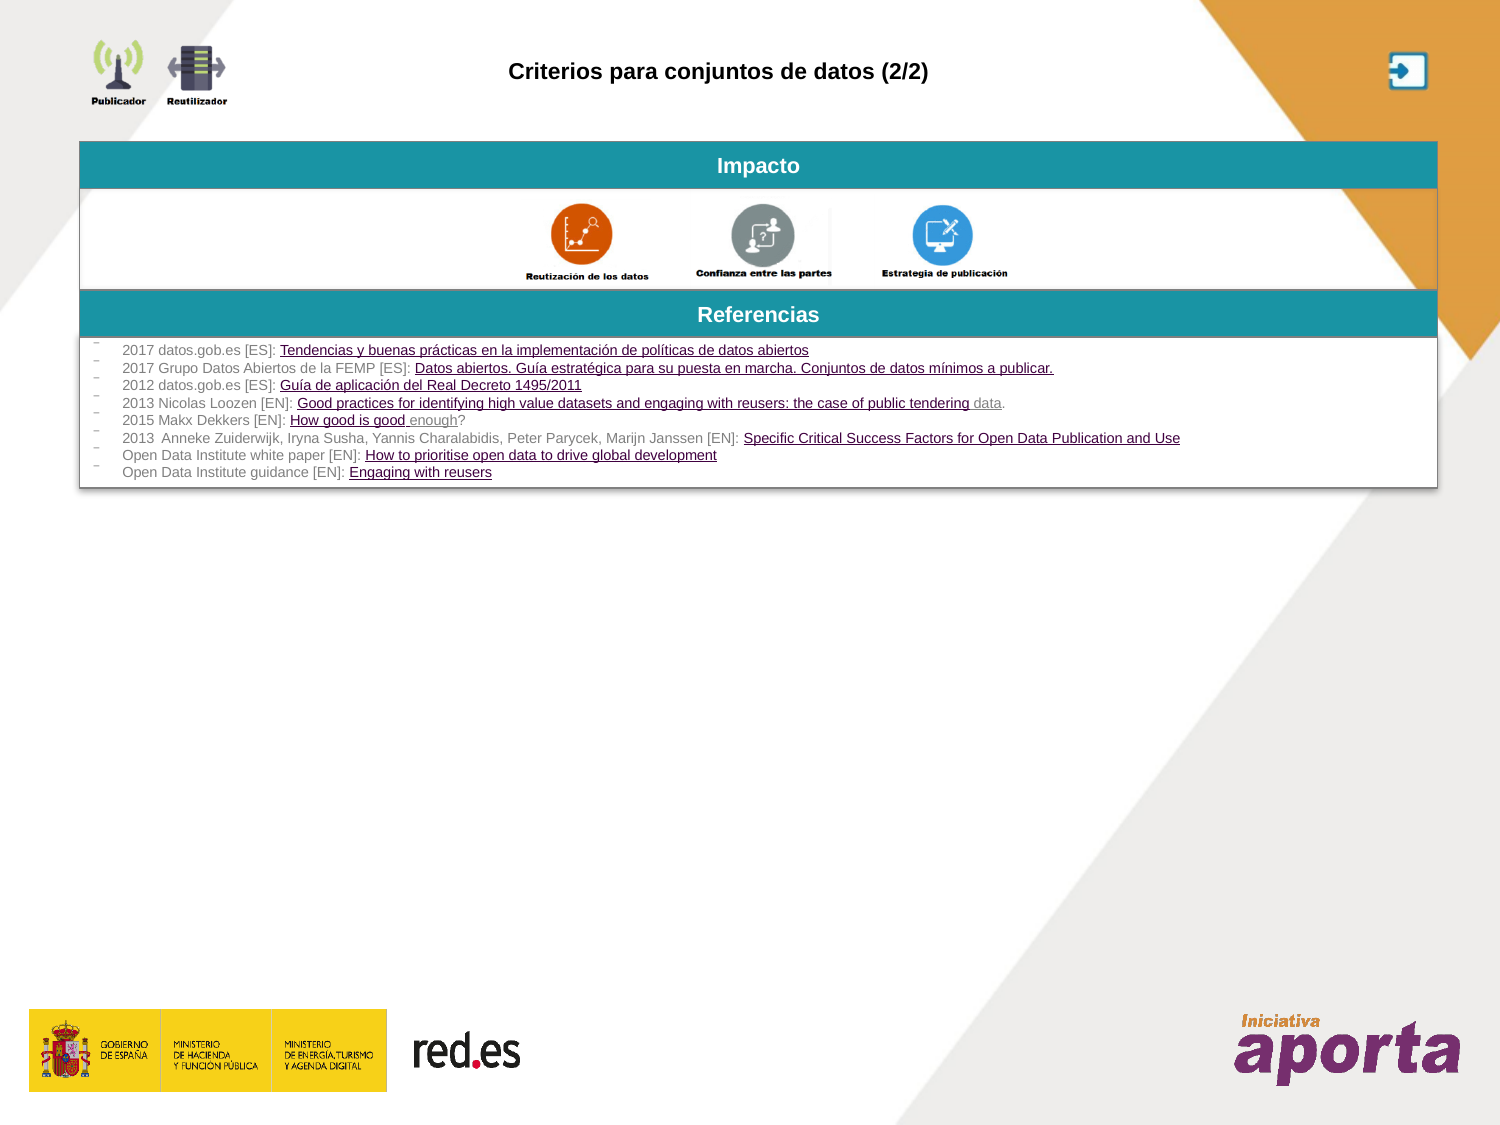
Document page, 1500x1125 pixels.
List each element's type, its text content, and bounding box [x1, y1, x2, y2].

text_box Referencias [79, 289, 1438, 338]
text_box Impacto [79, 141, 1438, 189]
text_box 2017 datos.gob.es [ES]: Tendencias y buenas prácticas en la implementación de políticas de datos abiertos 2017 Grupo Datos Abiertos de la FEMP [ES]: Datos abiertos. Guía estratégica para su puesta en marcha. Conjuntos de datos mínimos a publicar. 2012 datos.gob.es [ES]: Guía de aplicación del Real Decreto 1495/2011 2013 Nicolas Loozen [EN]: Good practices for identifying high value datasets and engaging with reusers: the case of public tendering data. 2015 Makx Dekkers [EN]: How good is good enough? 2013 Anneke Zuiderwijk, Iryna Susha, Yannis Charalabidis, Peter Parycek, Marijn Janssen [EN]: Specific Critical Success Factors for Open Data Publication and Use Open Data Institute white paper [EN]: How to prioritise open data to drive global development Open Data Institute guidance [EN]: Engaging with reusers [79, 338, 1438, 489]
text_box [834, 189, 1438, 289]
picture [0, 0, 1500, 1125]
text_box [79, 189, 687, 289]
text_box Criterios para conjuntos de datos (2/2) [493, 49, 945, 92]
